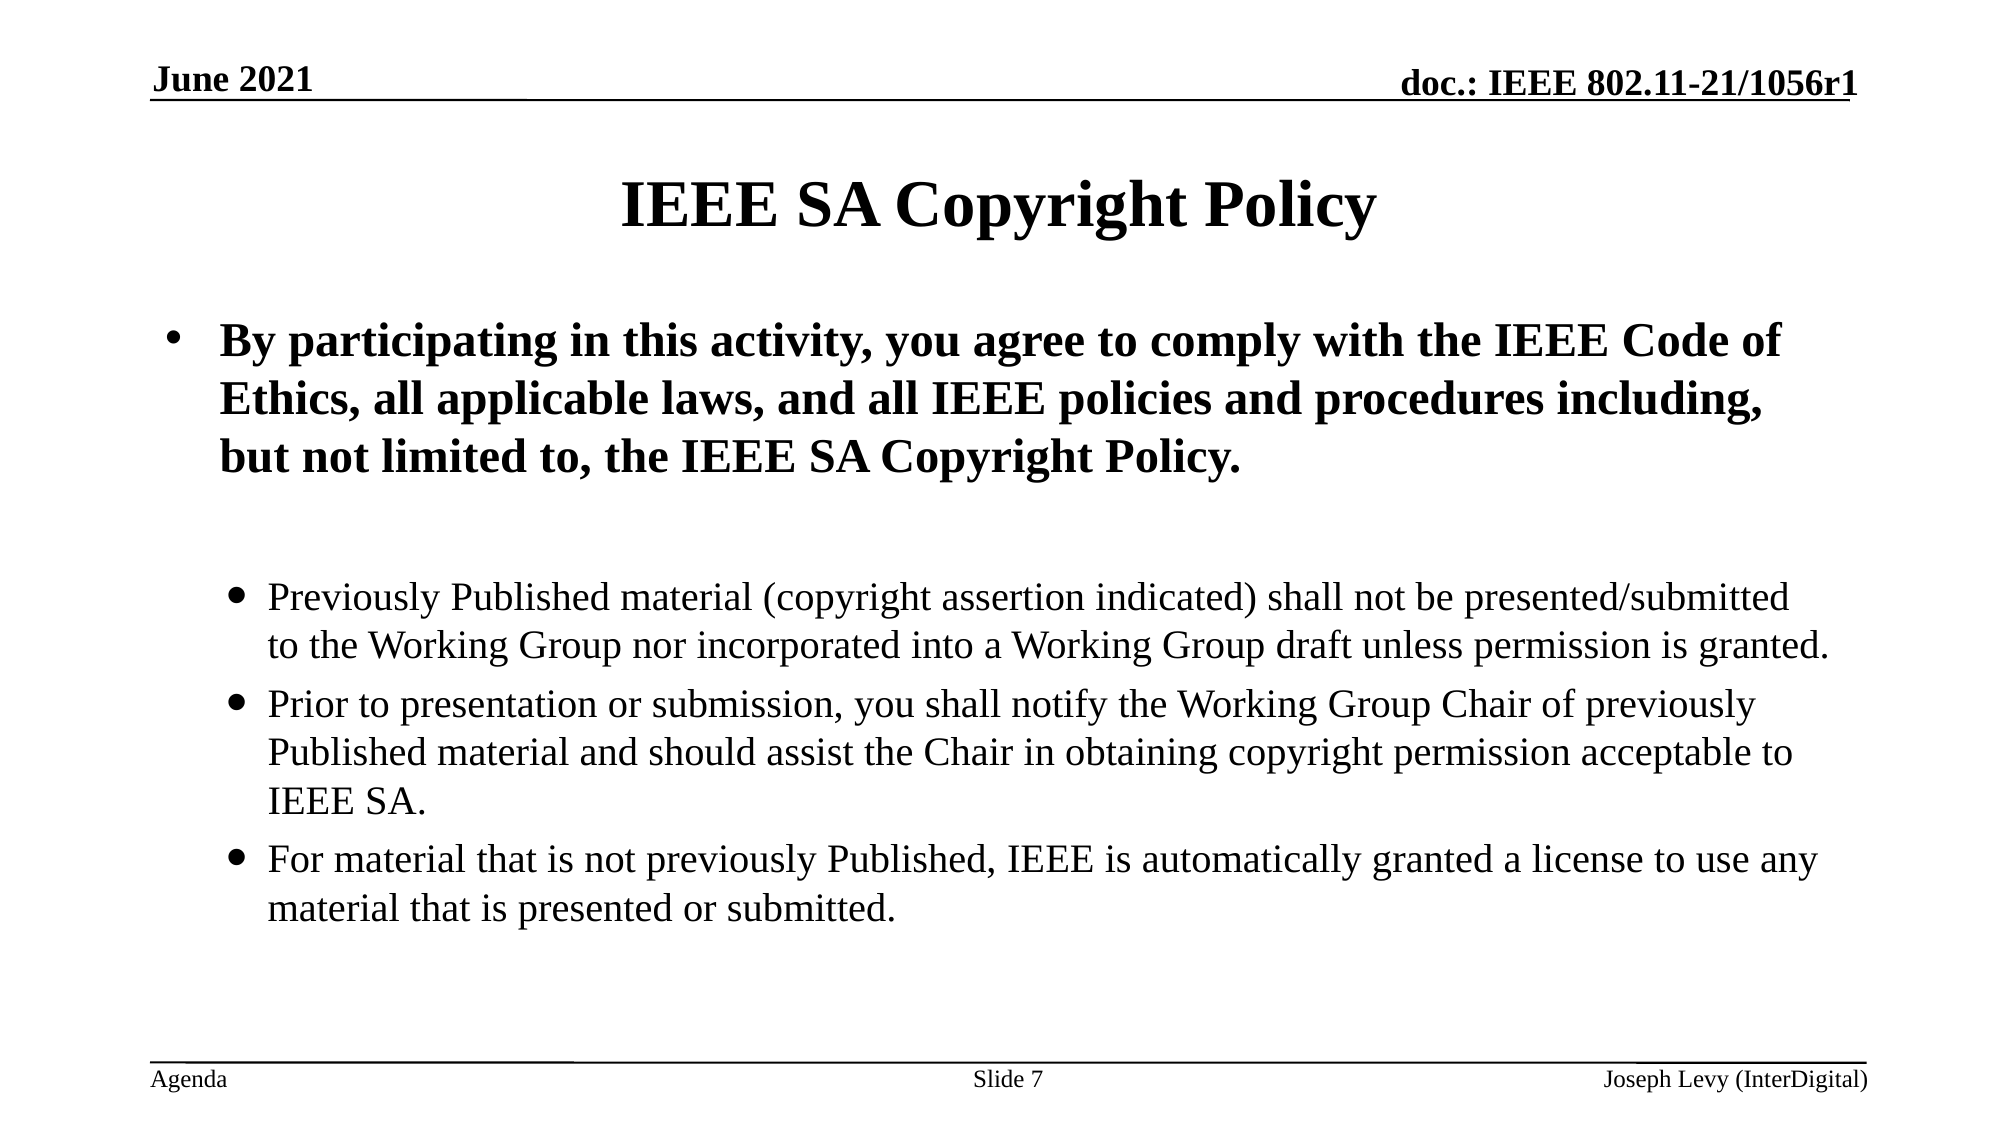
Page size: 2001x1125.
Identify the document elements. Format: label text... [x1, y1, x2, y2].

title IEEE SA Copyright Policy [149, 112, 1850, 288]
list By participating in this activity, you agree to comply with the IEEE Code of Ethics, all applicable laws, and all IEEE policies and procedures including, but not limited to, the IEEE SA Copyright Policy. Previously Published material (copyright assertion indicated) shall not be presented/submitted to the Working Group nor incorporated into a Working Group draft unless permission is granted. Prior to presentation or submission, you shall notify the Working Group Chair of previously Published material and should assist the Chair in obtaining copyright permission acceptable to IEEE SA. For material that is not previously Published, IEEE is automatically granted a license to use any material that is presented or submitted. [149, 299, 1850, 975]
footer Joseph Levy (InterDigital) [1171, 1061, 1869, 1093]
slide_number Slide 7 [950, 1061, 1067, 1123]
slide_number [152, 54, 563, 100]
